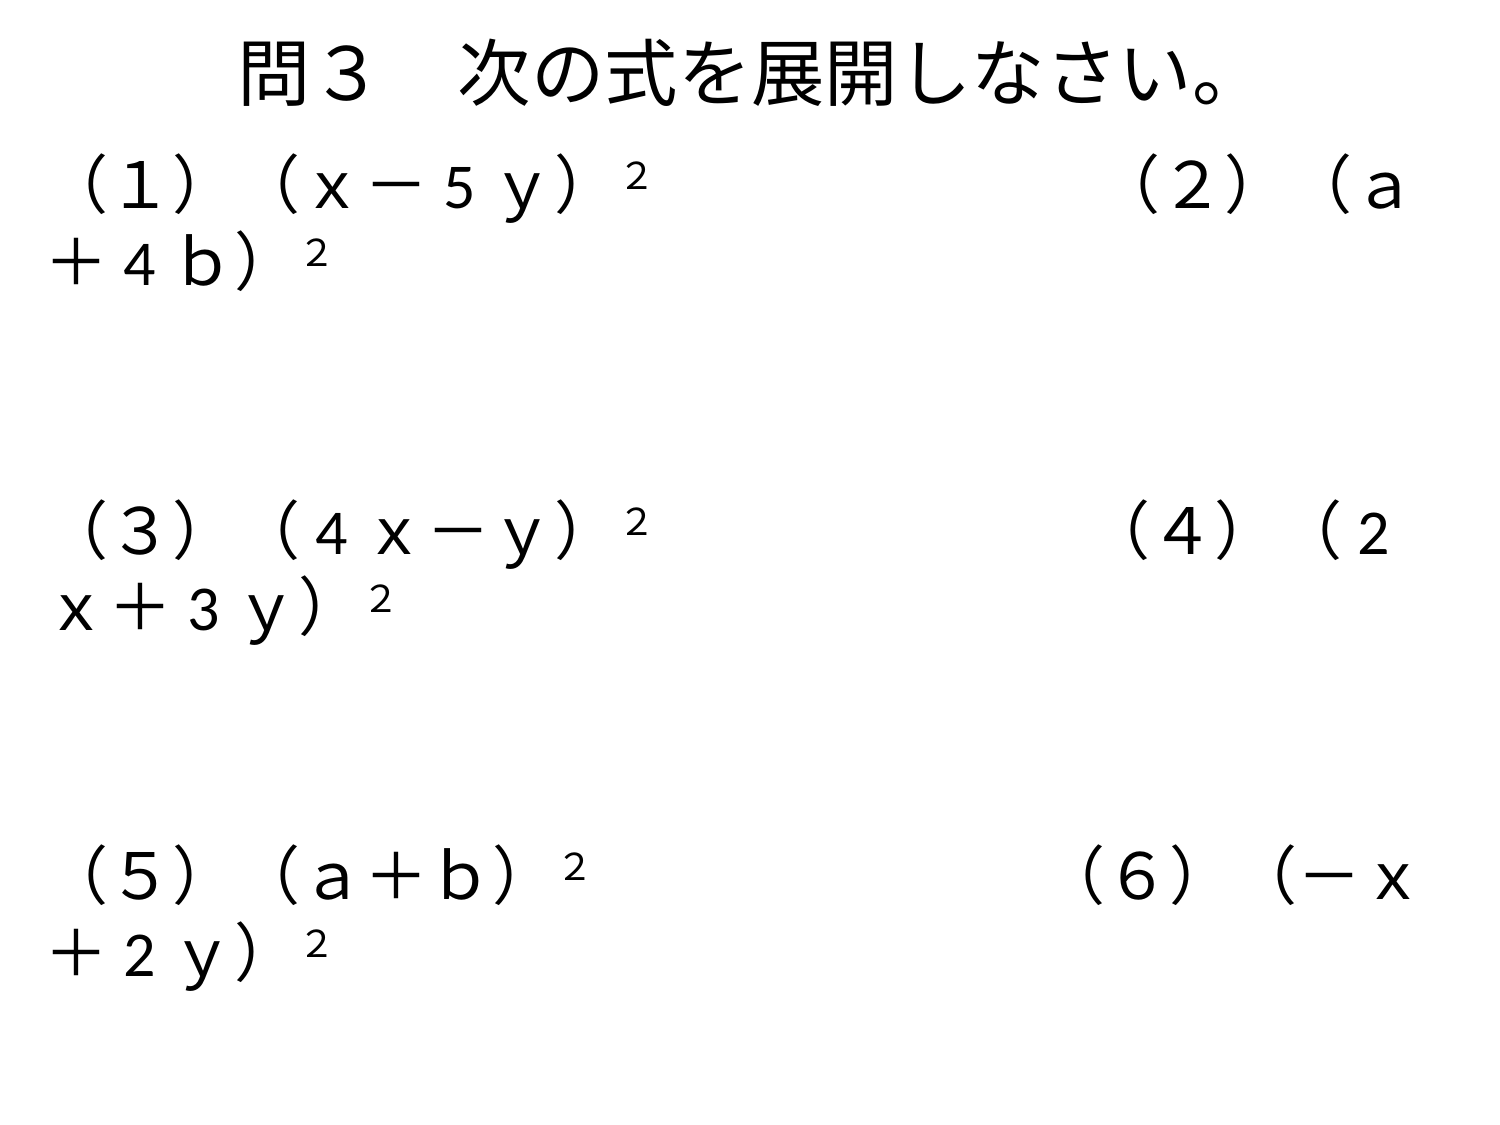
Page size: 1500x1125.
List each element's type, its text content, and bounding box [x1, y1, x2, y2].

title 問３ 次の式を展開しなさい。 [76, 19, 1427, 124]
